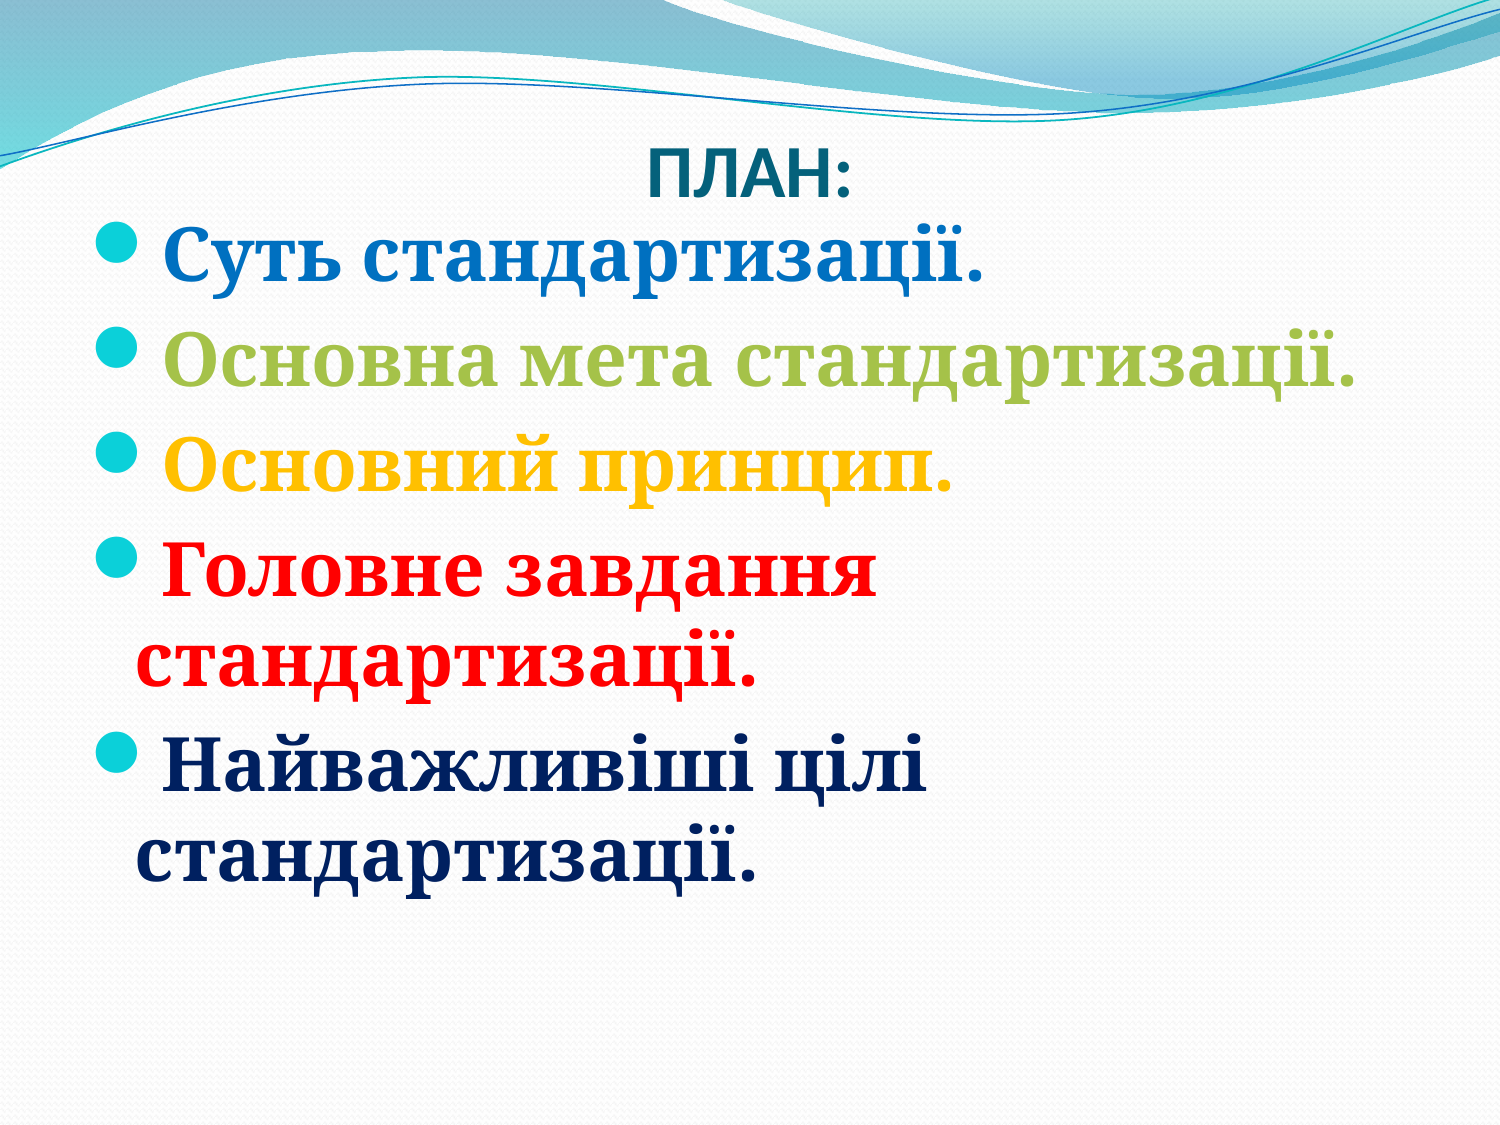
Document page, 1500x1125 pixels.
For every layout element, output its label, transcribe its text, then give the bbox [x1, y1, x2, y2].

list Суть стандартизації. Основна мета стандартизації. Основний принцип. Головне завдання стандартизації. Найважливіші цілі стандартизації. [75, 199, 1425, 1038]
title ПЛАН: [75, 115, 1425, 199]
